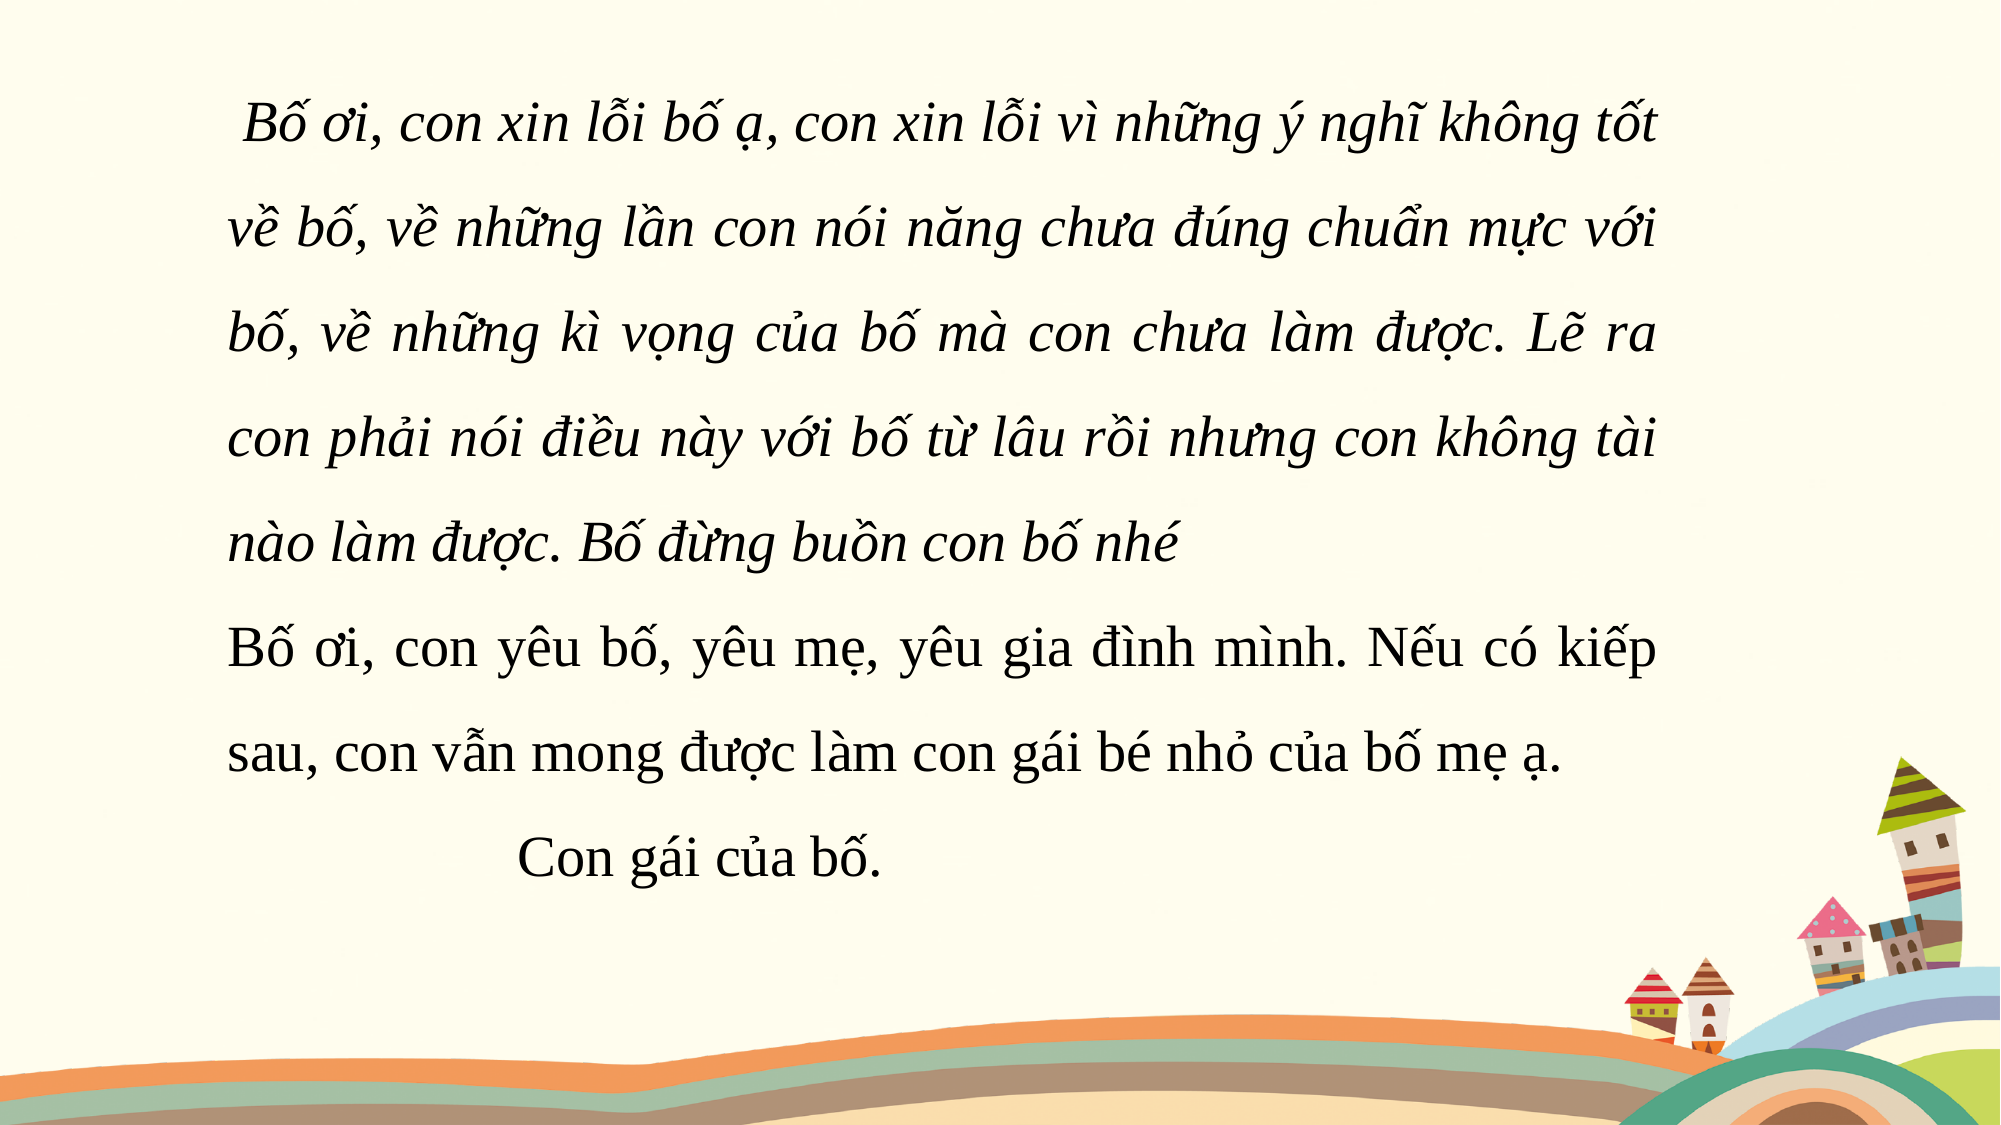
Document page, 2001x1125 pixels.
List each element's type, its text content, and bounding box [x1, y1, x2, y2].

text_box Bố ơi, con xin lỗi bố ạ, con xin lỗi vì những ý nghĩ không tốt về bố, về những lần con nói năng chưa đúng chuẩn mực với bố, về những kì vọng của bố mà con chưa làm được. Lẽ ra con phải nói điều này với bố từ lâu rồi nhưng con không tài nào làm được. Bố đừng buồn con bố nhé Bố ơi, con yêu bố, yêu mẹ, yêu gia đình mình. Nếu có kiếp sau, con vẫn mong được làm con gái bé nhỏ của bố mẹ ạ. Con gái của bố. [212, 40, 1674, 1000]
picture [0, 0, 2000, 1125]
